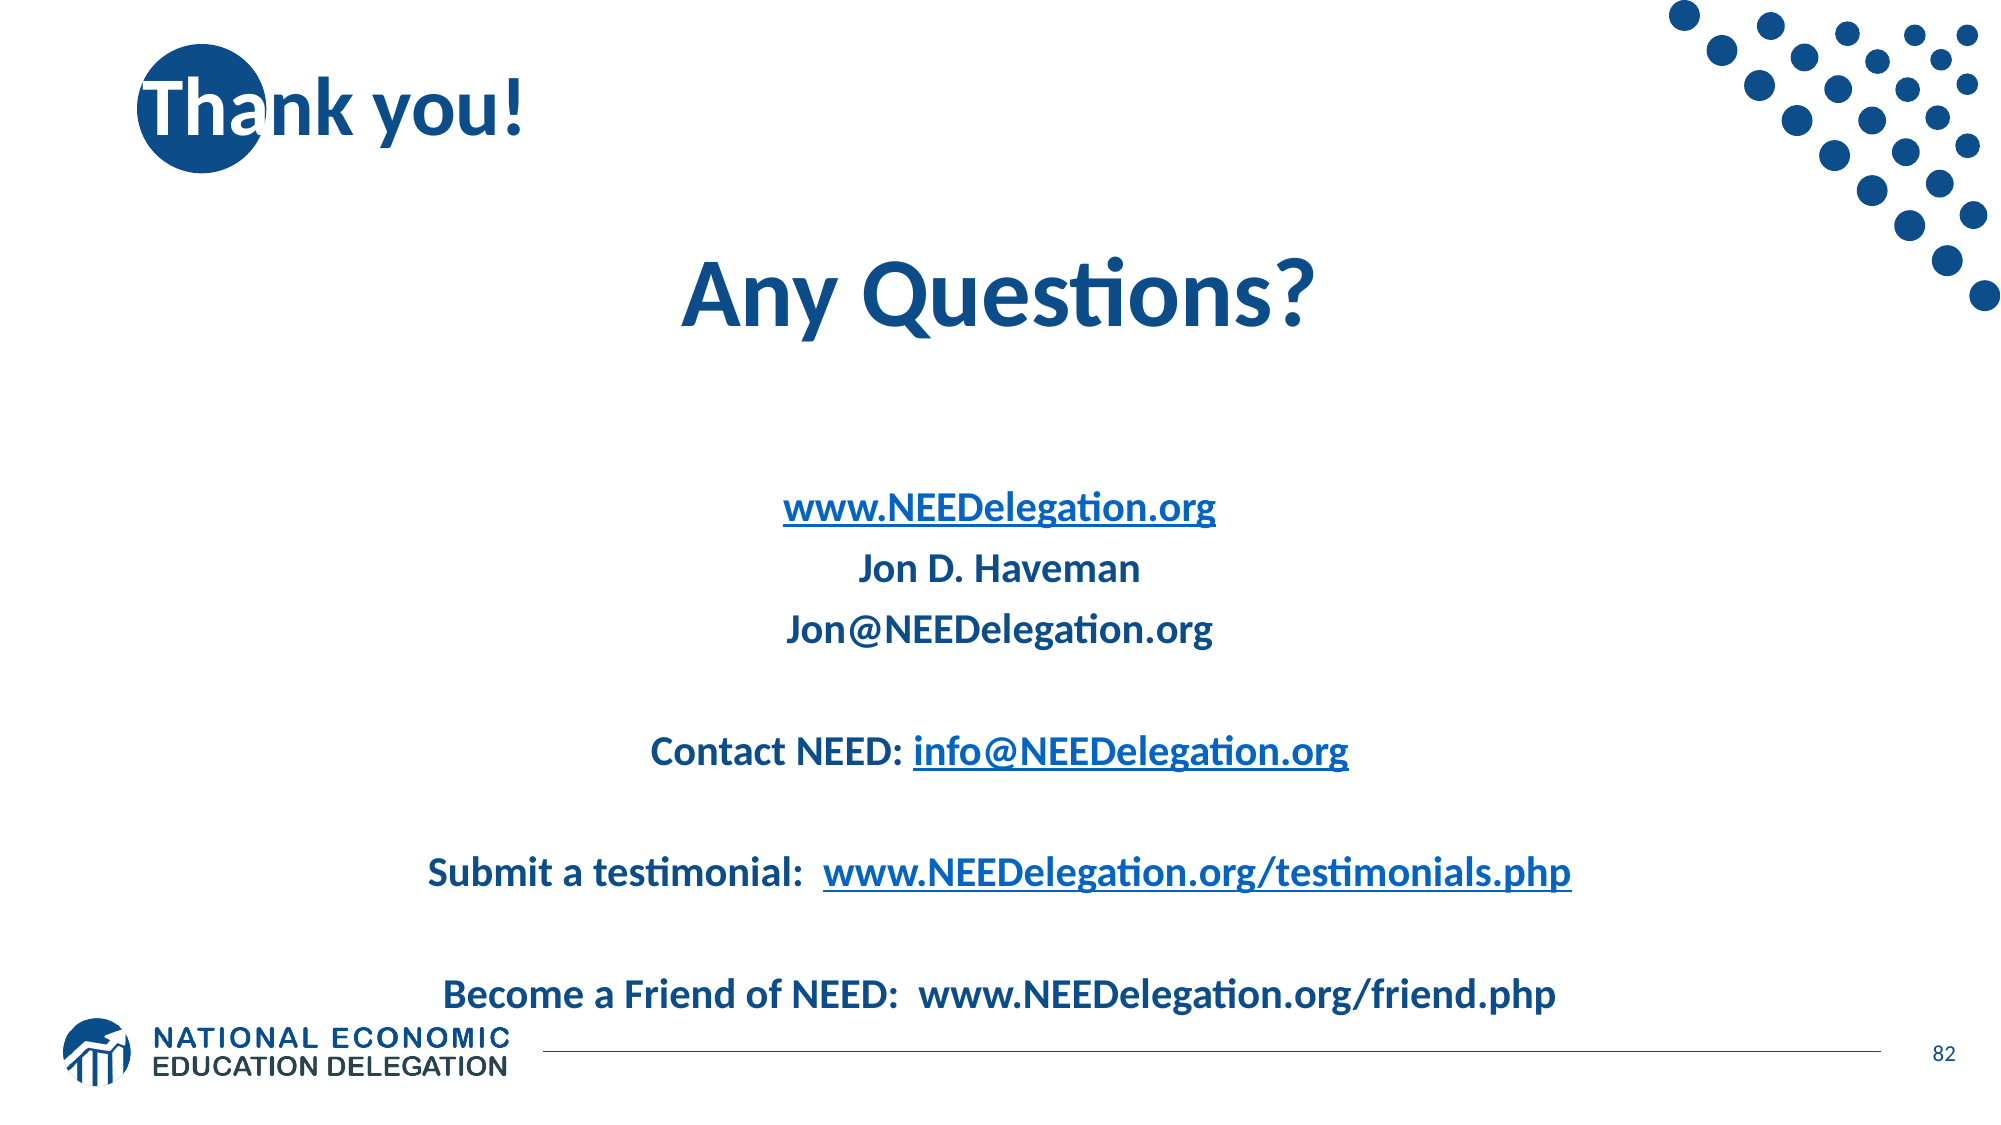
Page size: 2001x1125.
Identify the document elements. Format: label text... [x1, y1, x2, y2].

title Thank you! [108, 0, 1834, 218]
picture [55, 1013, 520, 1091]
list Any Questions? www.NEEDelegation.org Jon D. Haveman Jon@NEEDelegation.org Contact NEED: info@NEEDelegation.org Submit a testimonial: www.NEEDelegation.org/testimonials.php Become a Friend of NEED: www.NEEDelegation.org/friend.php [137, 108, 1863, 1032]
slide_number 82 [1521, 1022, 1972, 1082]
